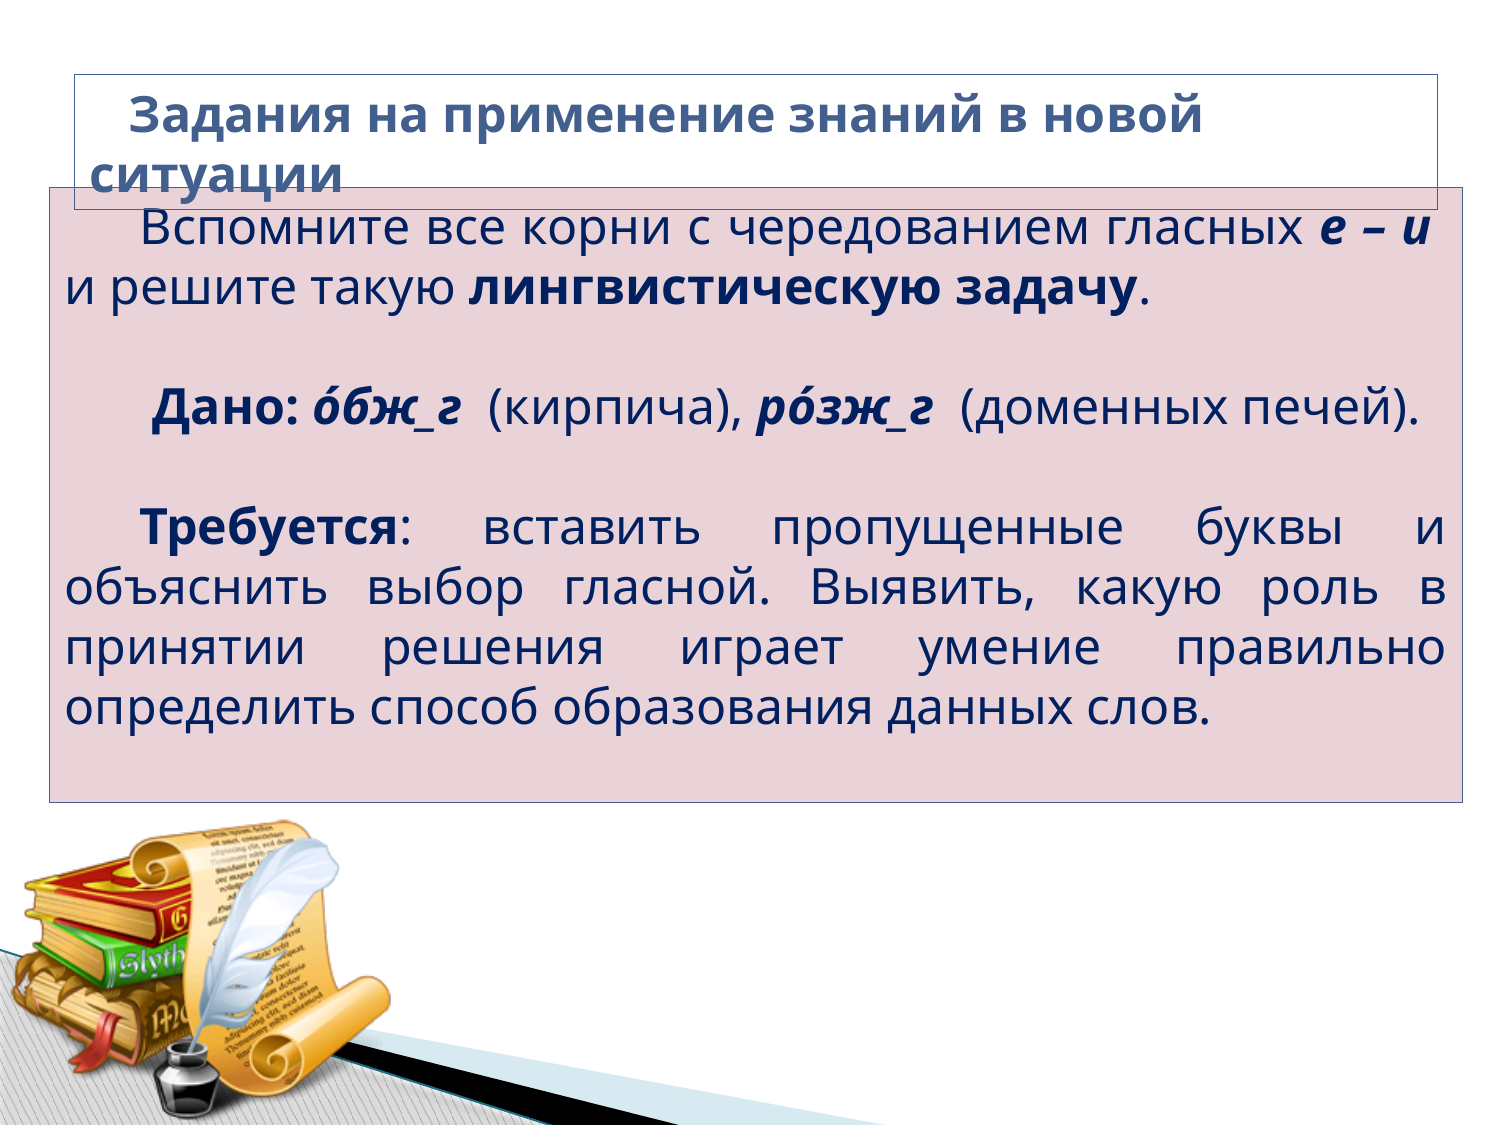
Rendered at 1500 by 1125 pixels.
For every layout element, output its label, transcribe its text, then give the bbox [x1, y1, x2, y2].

text_box Вспомните все корни с чередованием гласных е – и и решите такую лингвистическую задачу. Дано: óбж_г (кирпича), рóзж_г (доменных печей). Требуется: вставить пропущенные буквы и объяснить выбор гласной. Выявить, какую роль в принятии решения играет умение правильно определить способ образования данных слов. [49, 187, 1463, 803]
picture [0, 762, 401, 1125]
text_box Задания на применение знаний в новой ситуации [74, 74, 1438, 210]
